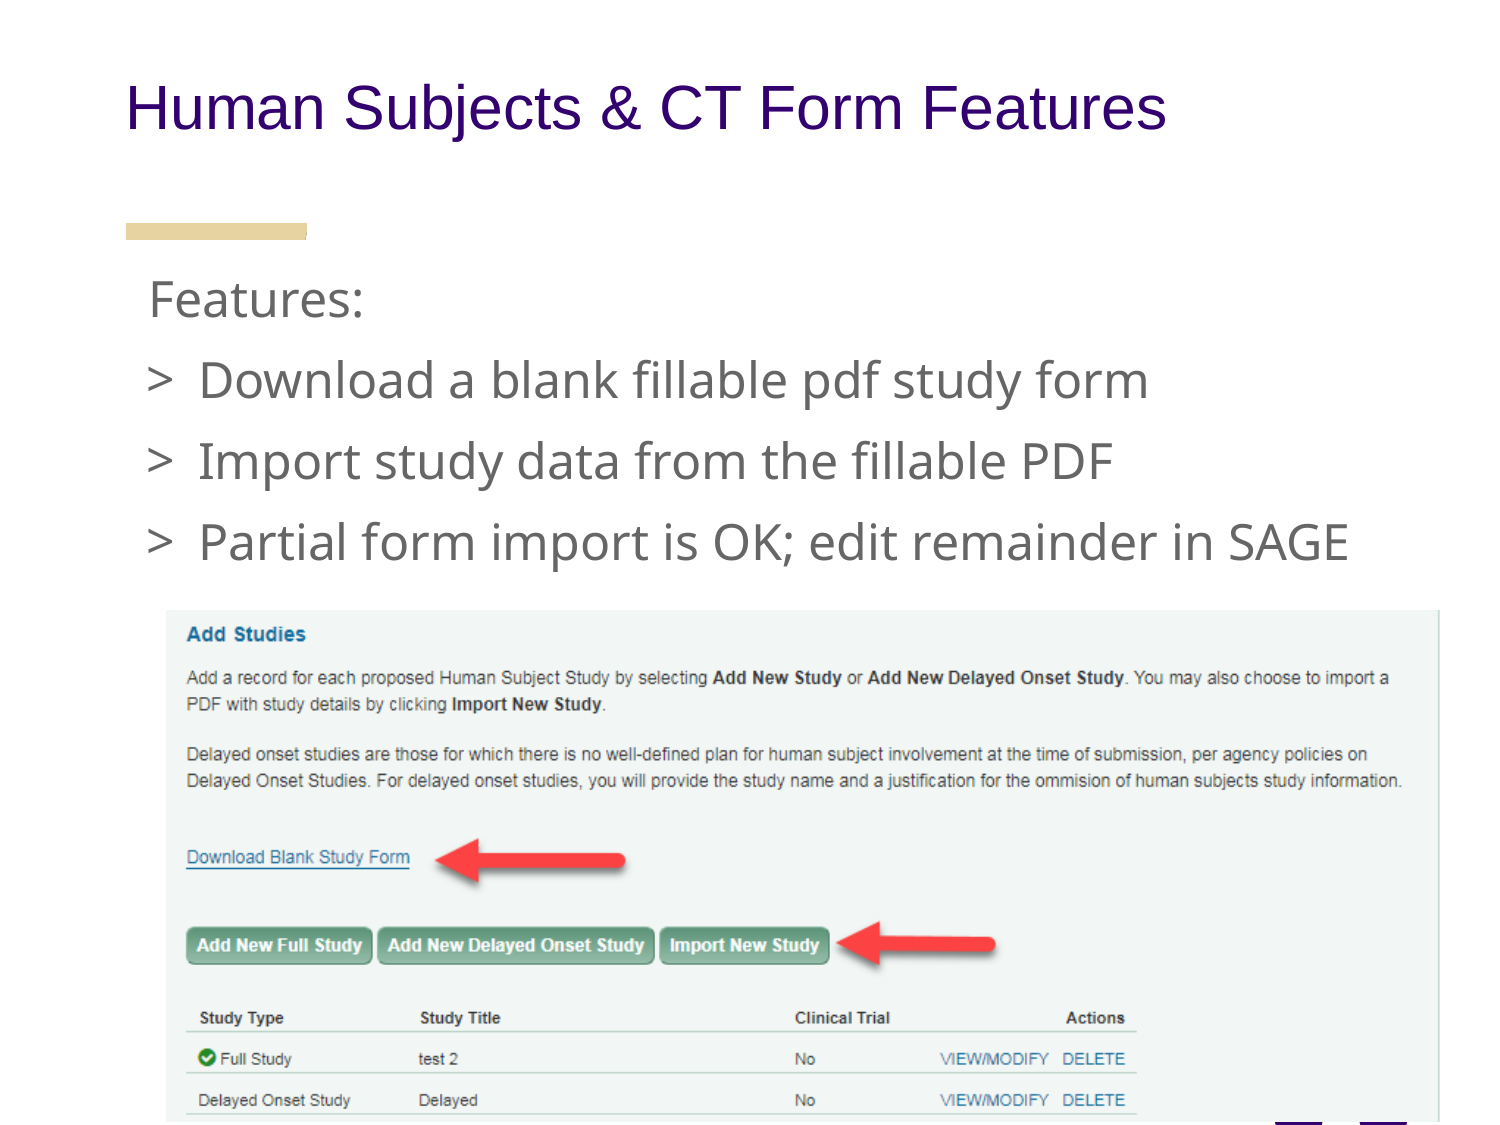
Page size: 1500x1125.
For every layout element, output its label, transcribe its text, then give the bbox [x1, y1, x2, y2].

list Features: Download a blank fillable pdf study form Import study data from the fillable PDF Partial form import is OK; edit remainder in SAGE [108, 252, 1368, 582]
list Human Subjects & CT Form Features [110, 60, 1453, 224]
picture [125, 224, 307, 240]
picture [165, 610, 1454, 1125]
